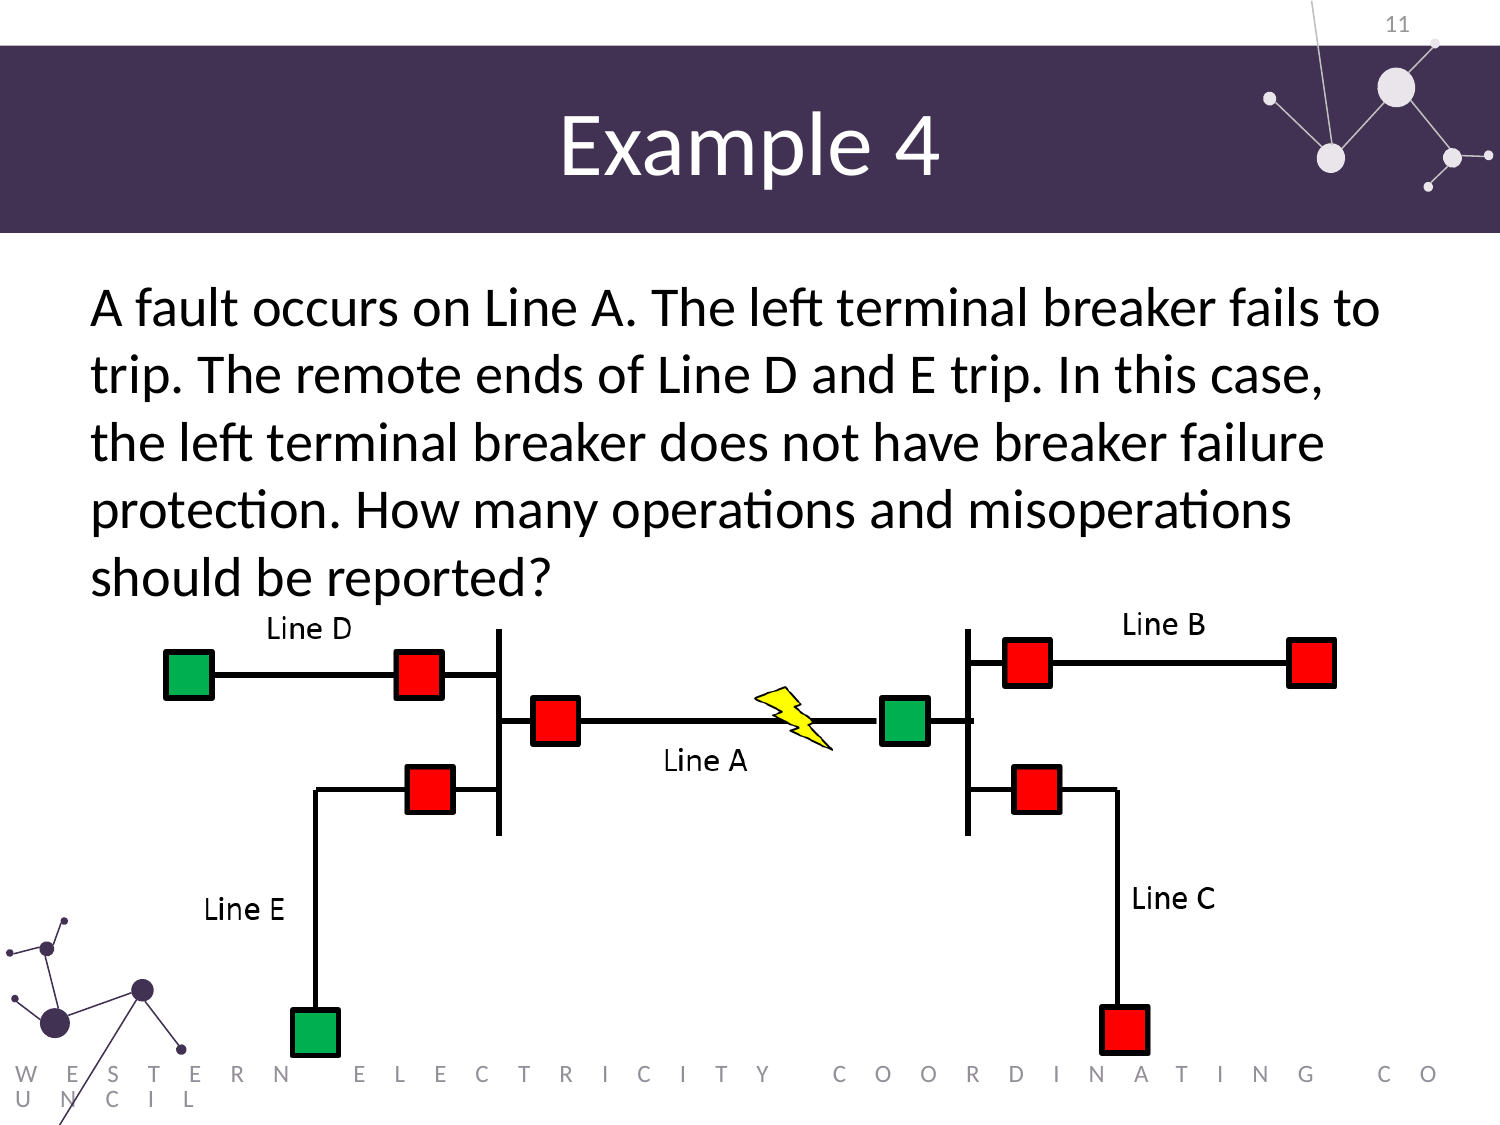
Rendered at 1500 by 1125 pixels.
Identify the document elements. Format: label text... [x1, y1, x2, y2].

footer Western Electricity Coordinating Council [0, 1042, 1500, 1103]
list A fault occurs on Line A. The left terminal breaker fails to trip. The remote ends of Line D and E trip. In this case, the left terminal breaker does not have breaker failure protection. How many operations and misoperations should be reported? [75, 262, 1425, 1005]
slide_number 11 [1287, 0, 1425, 53]
title Example 4 [0, 45, 1500, 233]
picture [163, 592, 1337, 1058]
